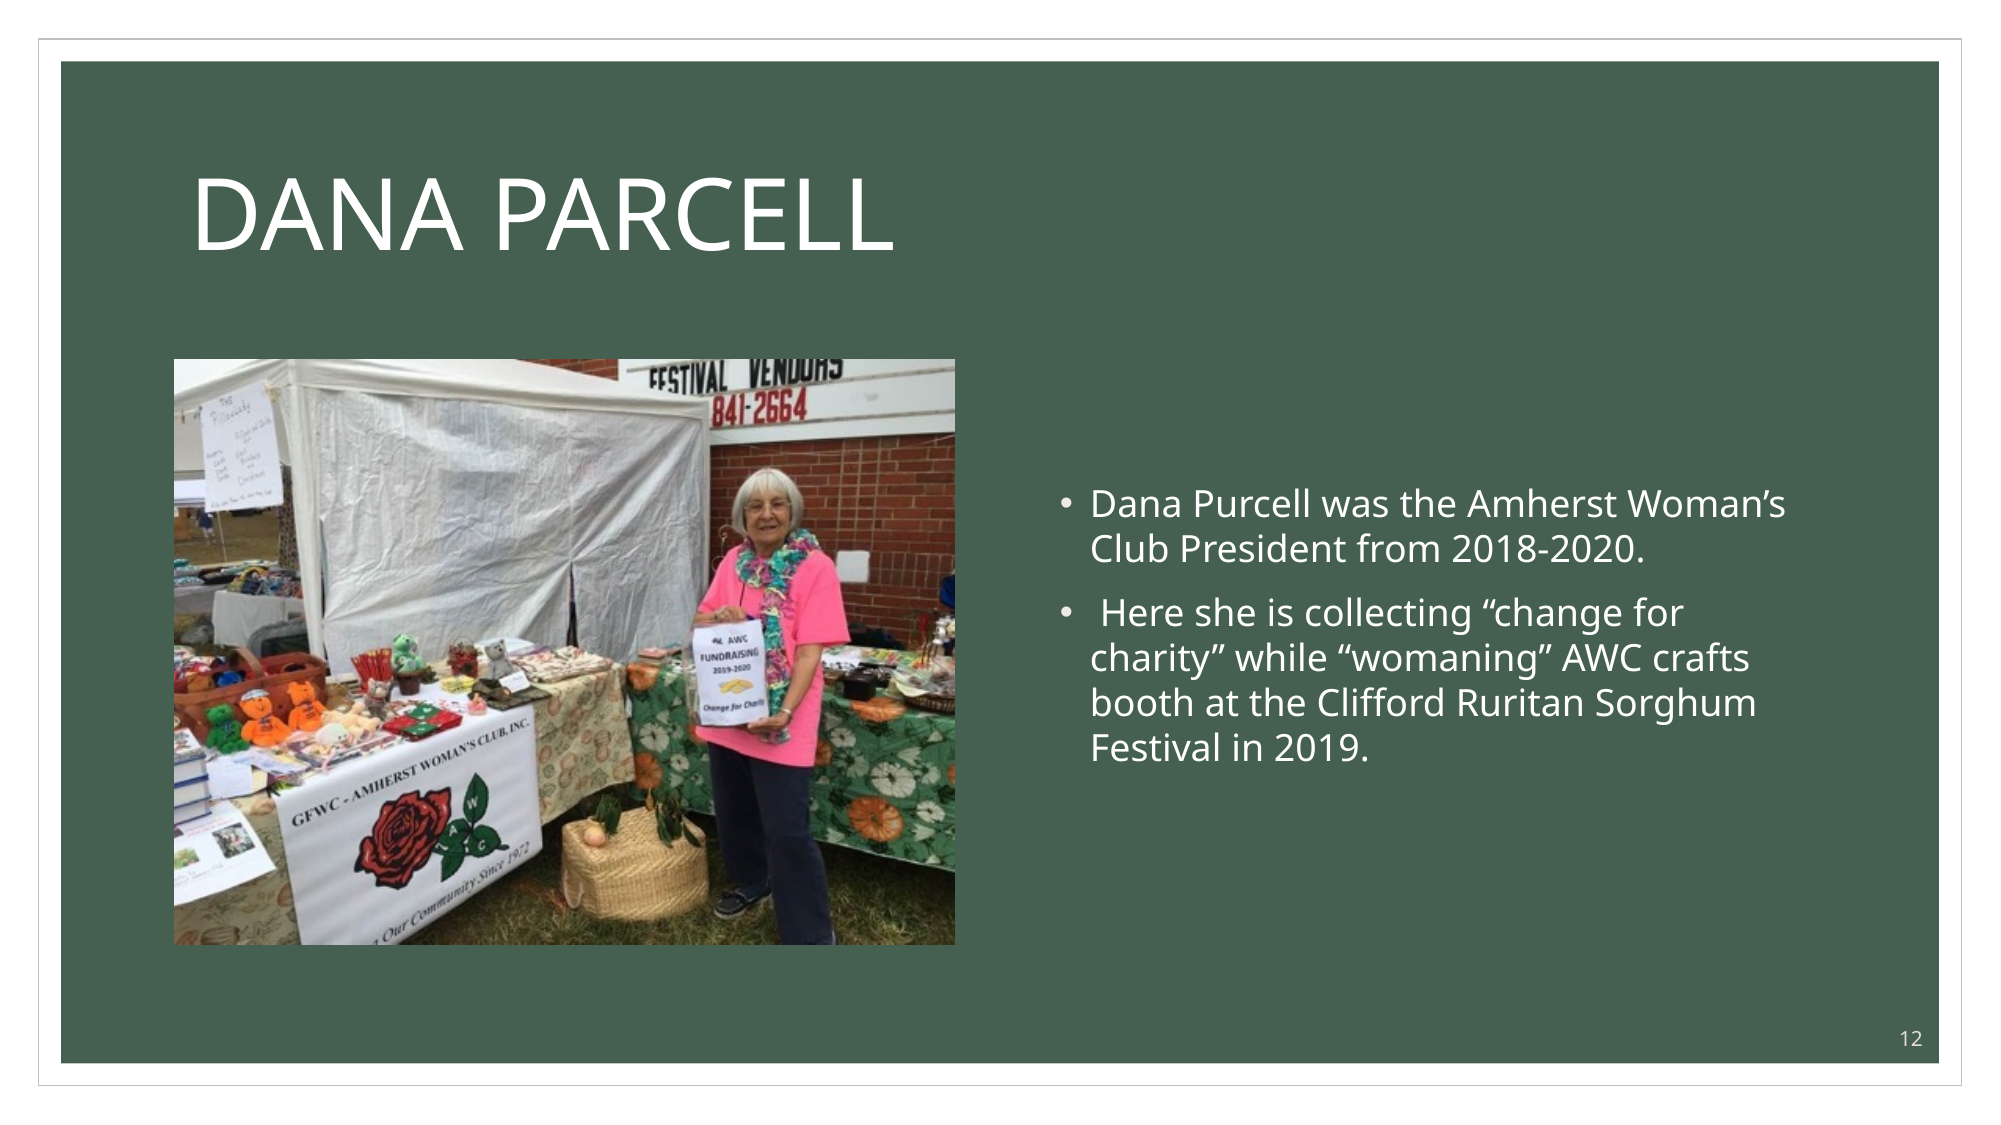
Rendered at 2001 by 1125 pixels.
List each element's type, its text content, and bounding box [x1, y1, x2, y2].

list Dana Purcell was the Amherst Woman’s Club President from 2018-2020. Here she is collecting “change for charity” while “womaning” AWC crafts booth at the Clifford Ruritan Sorghum Festival in 2019. [1044, 345, 1825, 960]
title DANA PARCELL [174, 105, 1825, 331]
slide_number 84 [1697, 1019, 1938, 1062]
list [174, 359, 955, 945]
